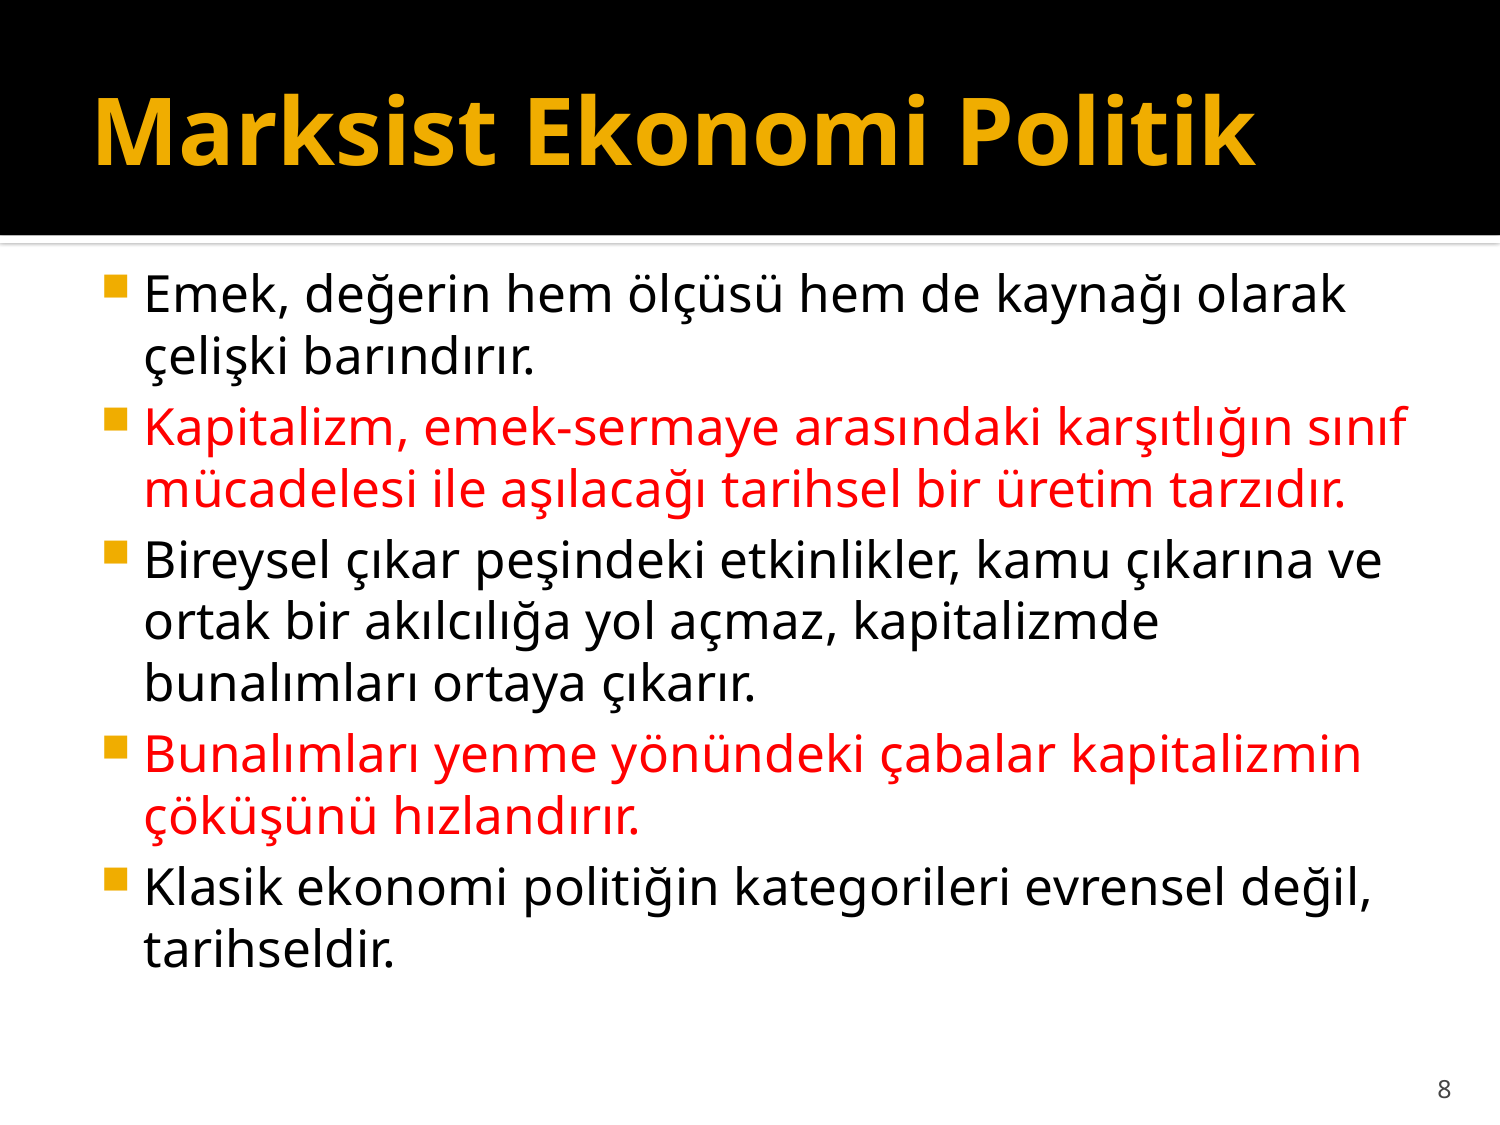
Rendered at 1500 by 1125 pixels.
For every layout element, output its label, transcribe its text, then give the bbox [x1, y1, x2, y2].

list Emek, değerin hem ölçüsü hem de kaynağı olarak çelişki barındırır. Kapitalizm, emek-sermaye arasındaki karşıtlığın sınıf mücadelesi ile aşılacağı tarihsel bir üretim tarzıdır. Bireysel çıkar peşindeki etkinlikler, kamu çıkarına ve ortak bir akılcılığa yol açmaz, kapitalizmde bunalımları ortaya çıkarır. Bunalımları yenme yönündeki çabalar kapitalizmin çöküşünü hızlandırır. Klasik ekonomi politiğin kategorileri evrensel değil, tarihseldir. [75, 246, 1425, 1050]
title Marksist Ekonomi Politik [75, 25, 1425, 231]
slide_number 8 [1345, 1062, 1467, 1108]
